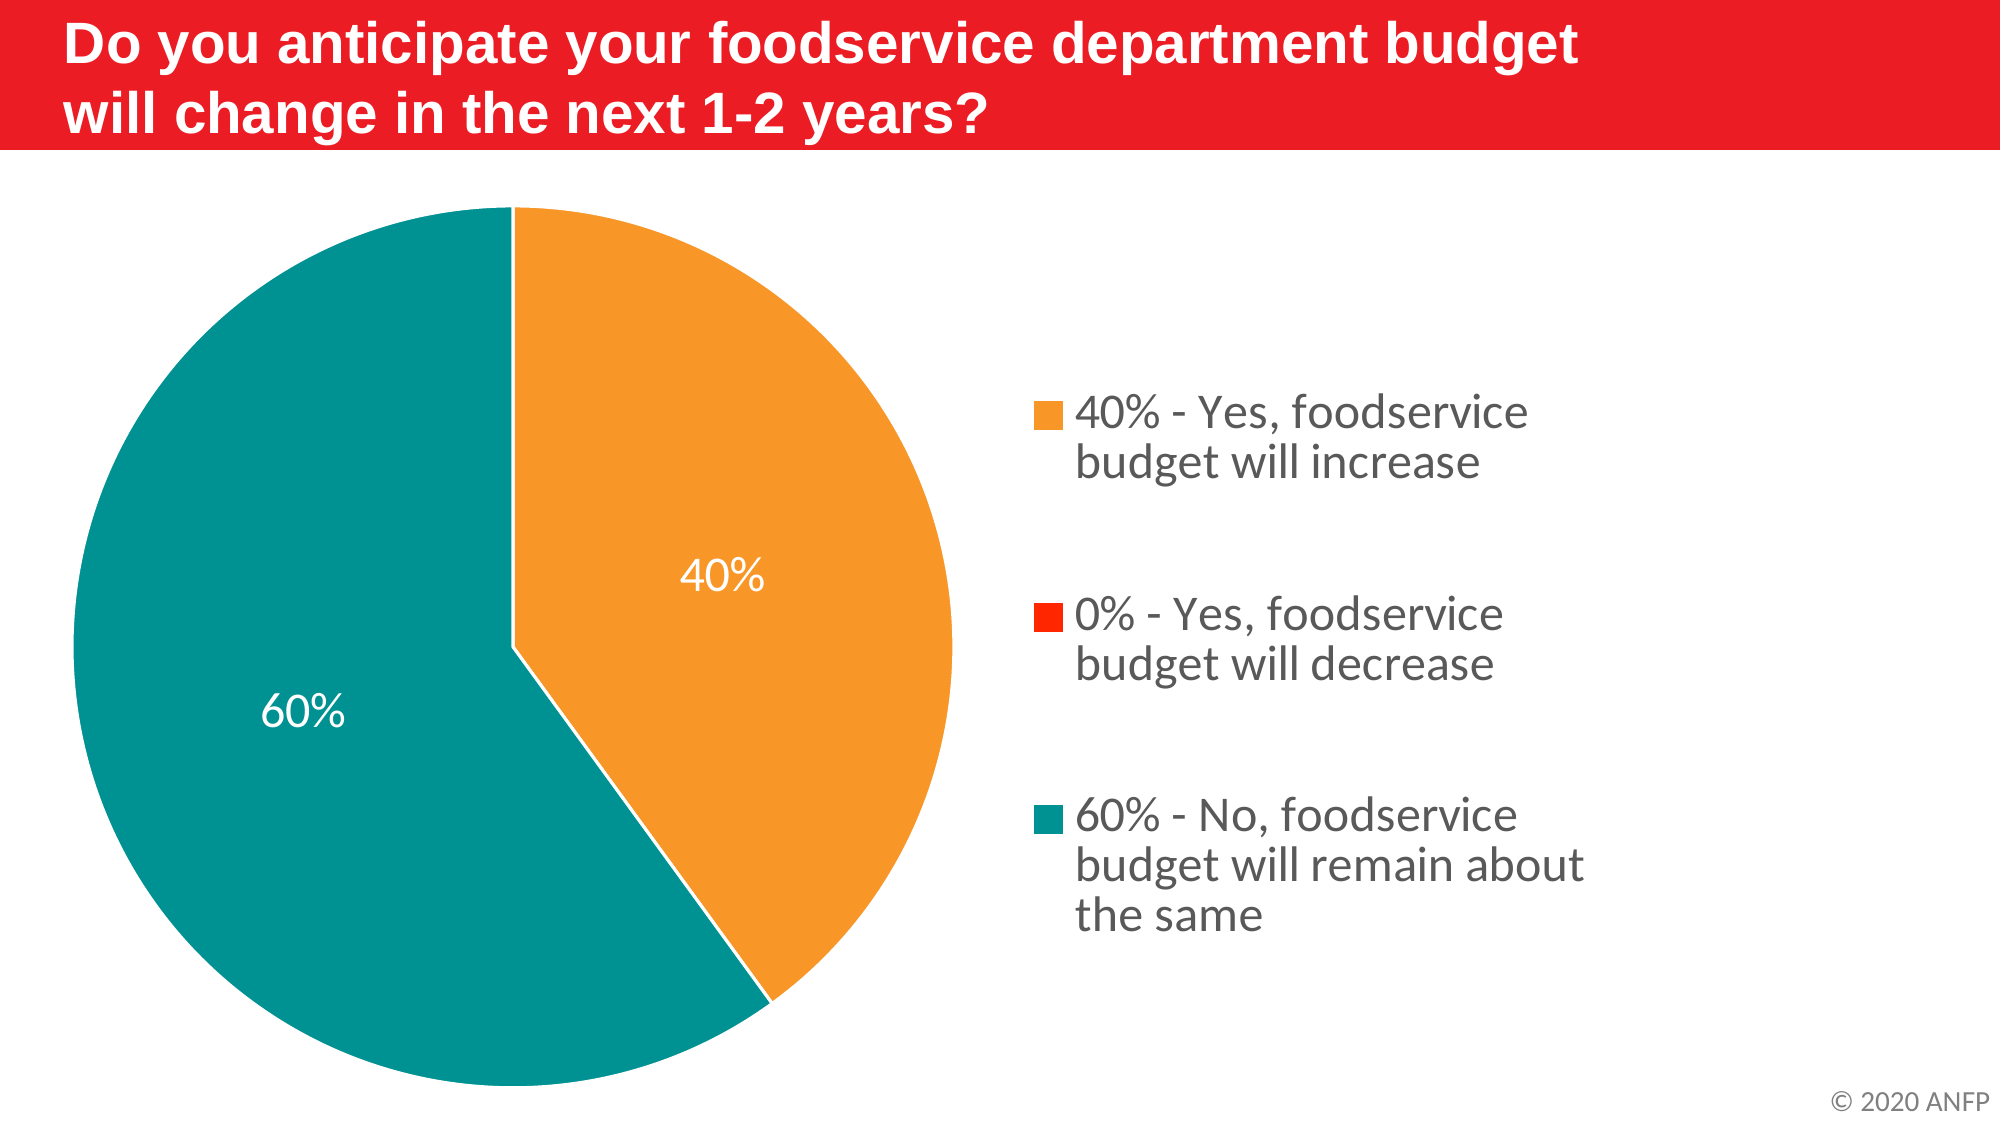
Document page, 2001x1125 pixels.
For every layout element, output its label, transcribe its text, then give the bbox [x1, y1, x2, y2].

text_box Do you anticipate your foodservice department budget will change in the next 1-2 years? [49, 18, 1963, 132]
text_box [0, 0, 2000, 152]
text_box © 2020 ANFP [1812, 1074, 2000, 1125]
chart [10, 187, 1613, 1107]
